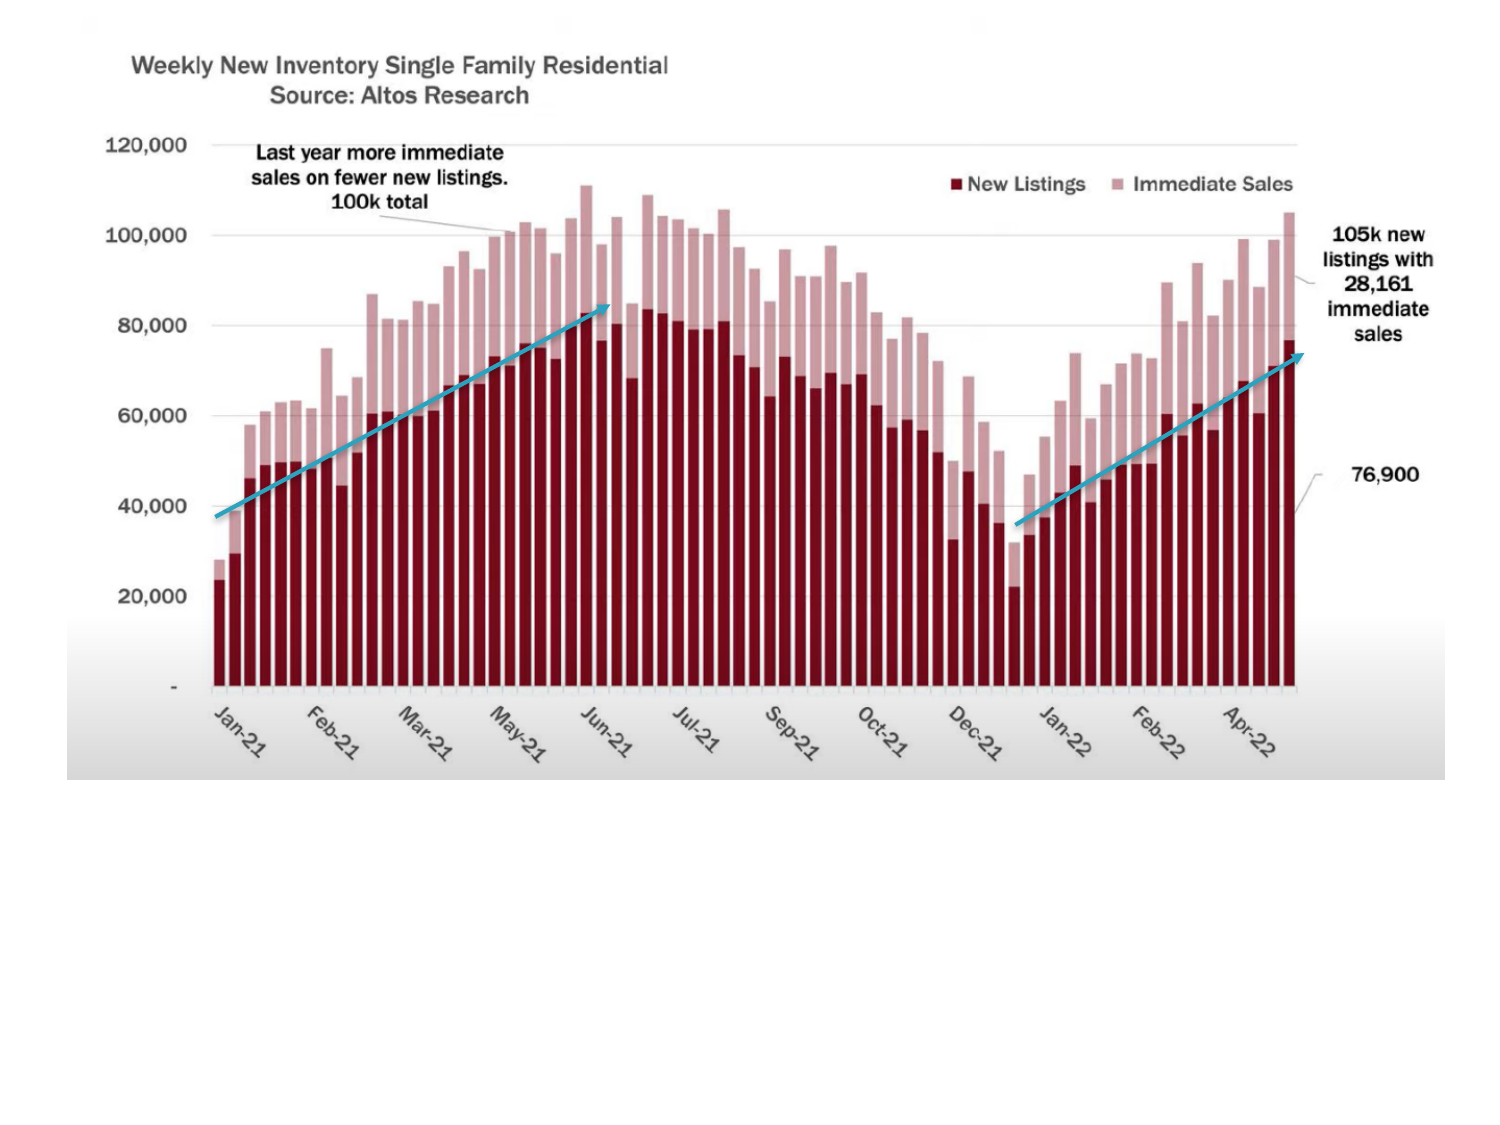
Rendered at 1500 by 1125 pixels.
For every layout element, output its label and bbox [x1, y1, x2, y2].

picture [66, 17, 1445, 781]
